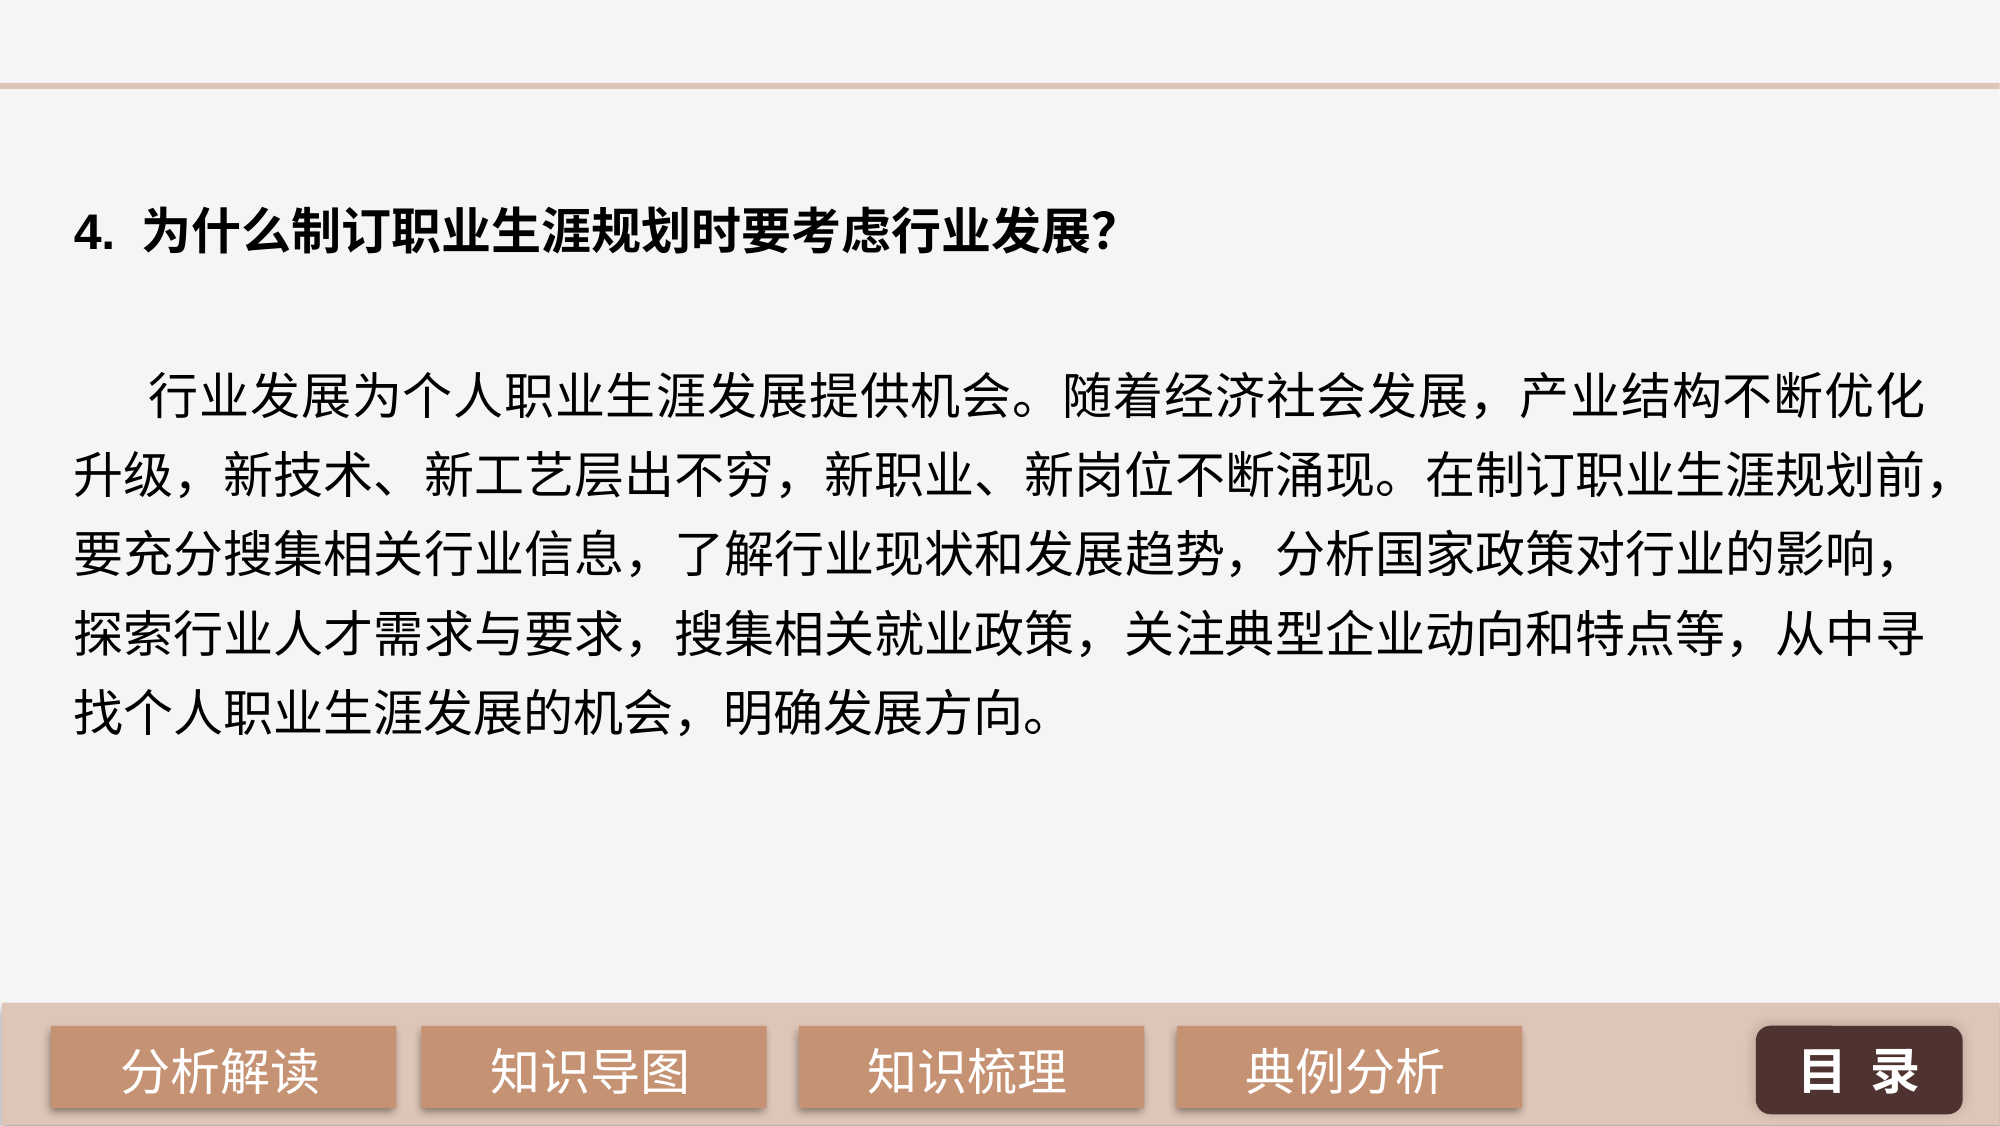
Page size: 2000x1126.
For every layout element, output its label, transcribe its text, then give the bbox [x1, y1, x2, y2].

text_box 行业发展为个人职业生涯发展提供机会。随着经济社会发展，产业结构不断优化升级，新技术、新工艺层出不穷，新职业、新岗位不断涌现。在制订职业生涯规划前，要充分搜集相关行业信息，了解行业现状和发展趋势，分析国家政策对行业的影响，探索行业人才需求与要求，搜集相关就业政策，关注典型企业动向和特点等，从中寻找个人职业生涯发展的机会，明确发展方向。 [58, 338, 1940, 749]
text_box 4. 为什么制订职业生涯规划时要考虑行业发展？ [58, 172, 1940, 267]
